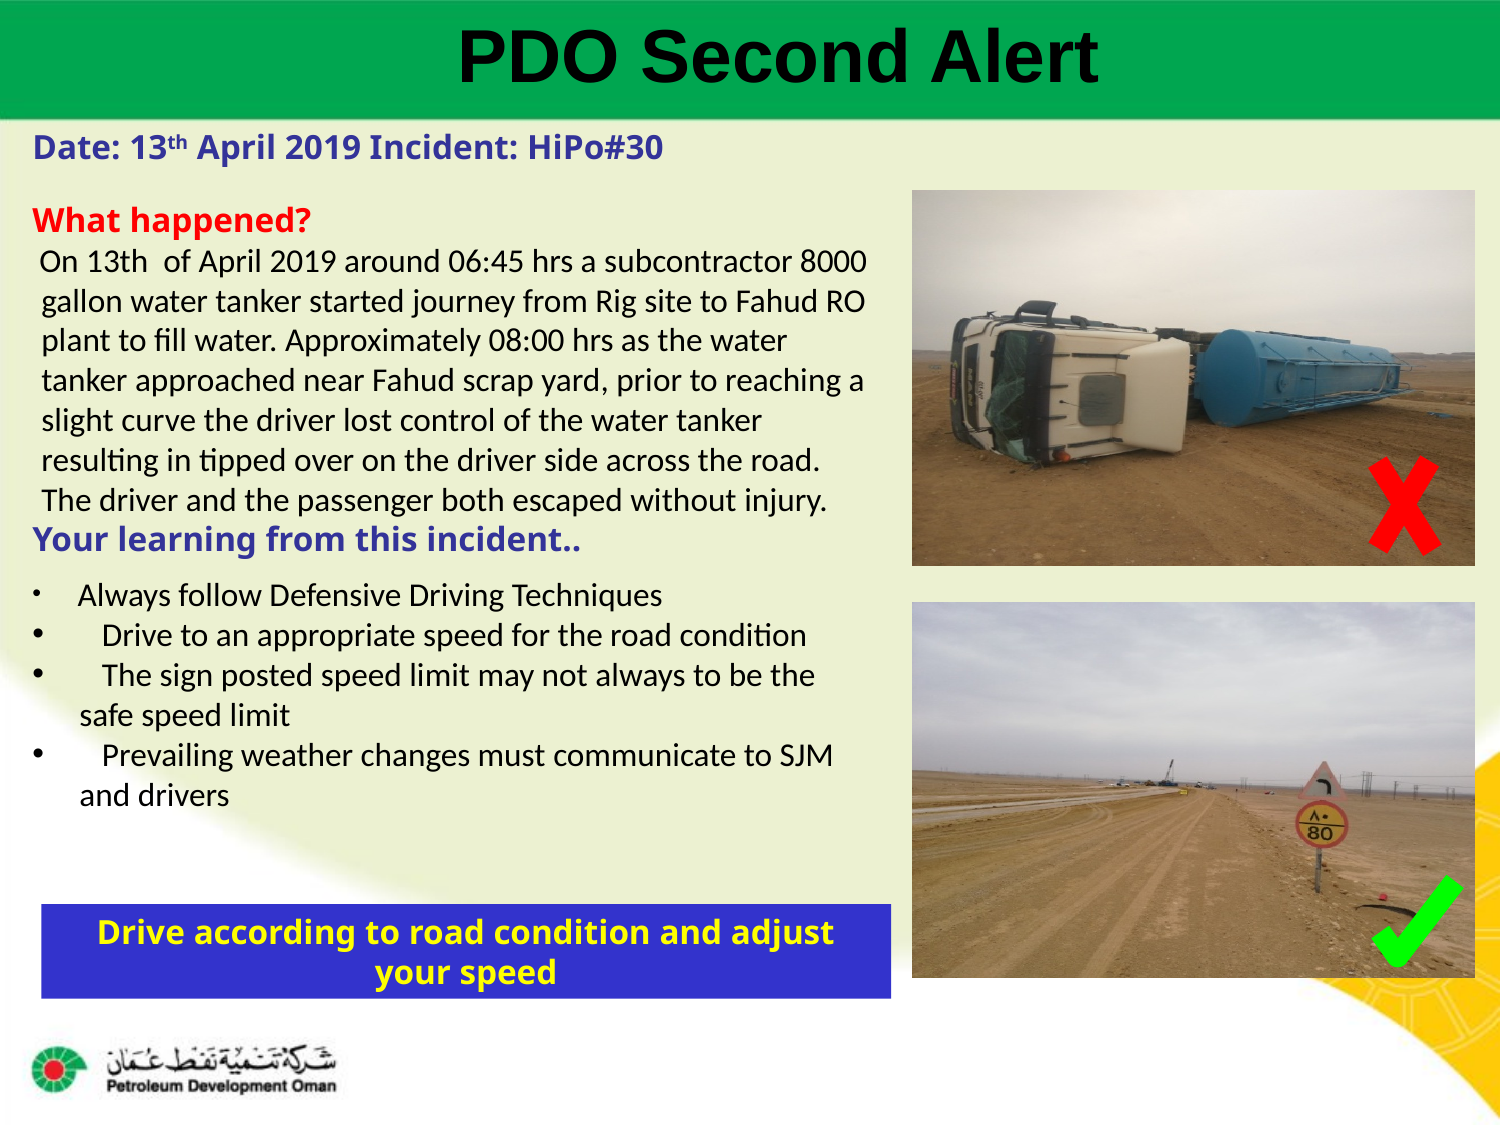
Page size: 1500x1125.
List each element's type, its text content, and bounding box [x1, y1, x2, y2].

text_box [1377, 460, 1433, 551]
text_box Date: 13th April 2019 Incident: HiPo#30 What happened? On 13th of April 2019 around 06:45 hrs a subcontractor 8000 gallon water tanker started journey from Rig site to Fahud RO plant to fill water. Approximately 08:00 hrs as the water tanker approached near Fahud scrap yard, prior to reaching a slight curve the driver lost control of the water tanker resulting in tipped over on the driver side across the road. The driver and the passenger both escaped without injury. Your learning from this incident.. Always follow Defensive Driving Techniques Drive to an appropriate speed for the road condition The sign posted speed limit may not always to be the safe speed limit Prevailing weather changes must communicate to SJM and drivers [17, 119, 892, 847]
picture [0, 0, 1500, 1125]
text_box Drive according to road condition and adjust your speed [41, 904, 892, 999]
text_box PDO Second Alert [200, 0, 1358, 105]
